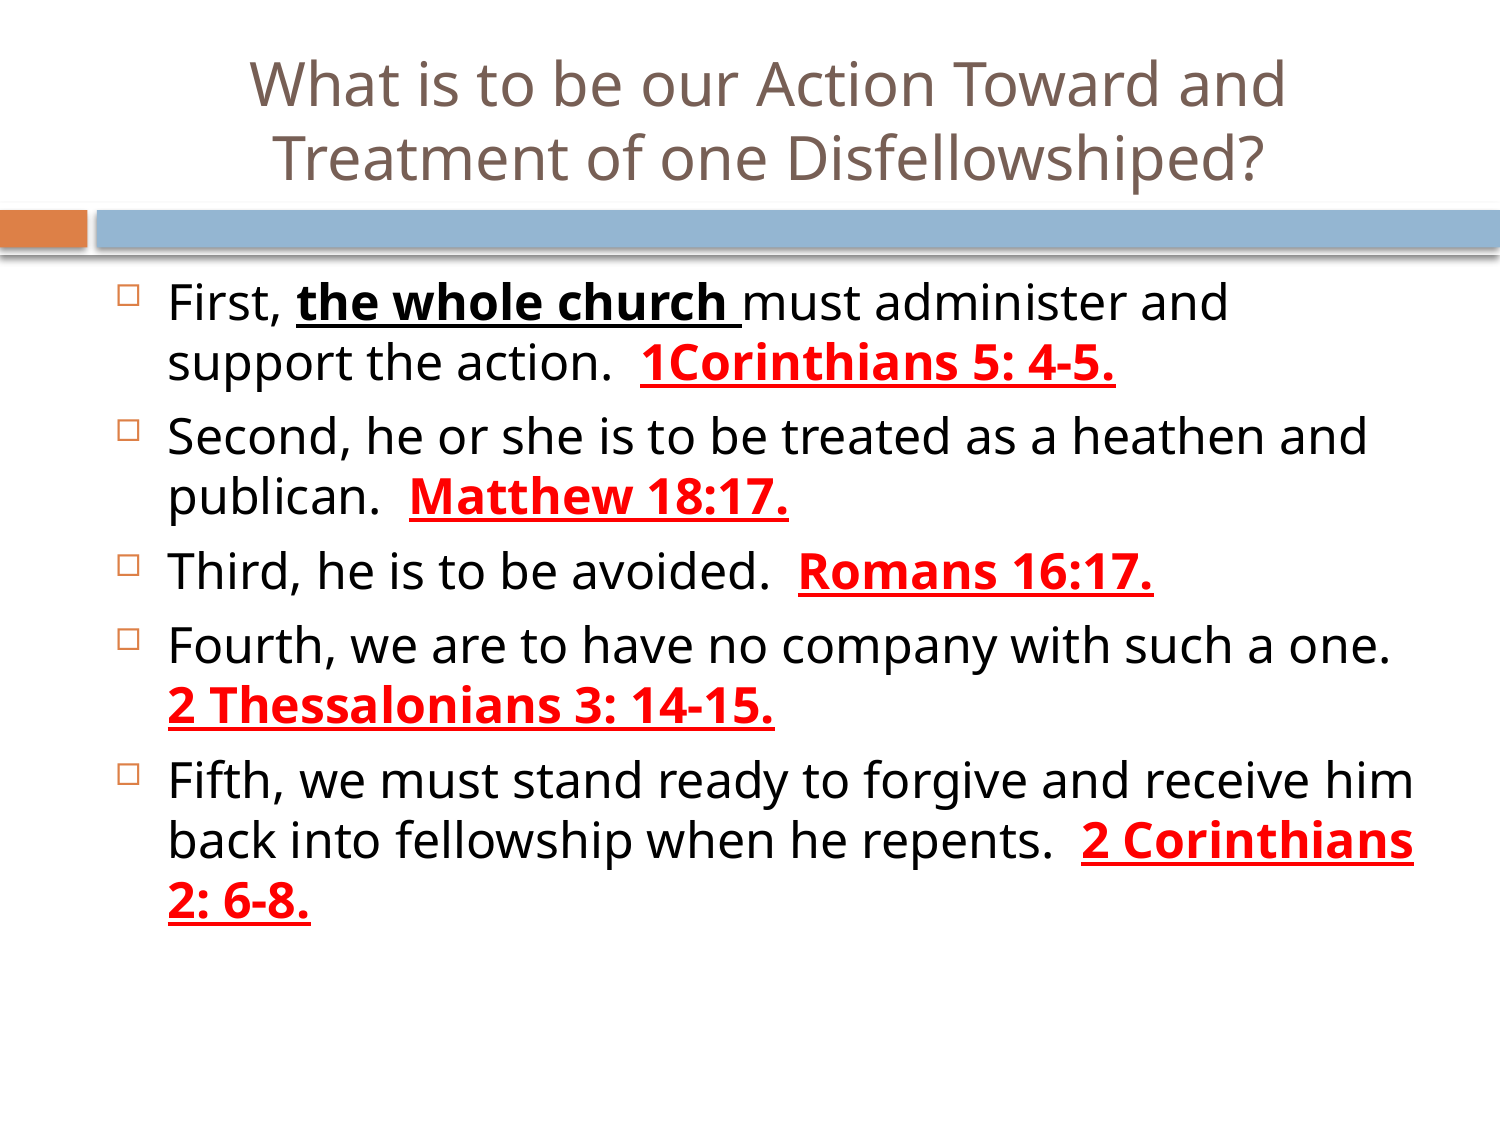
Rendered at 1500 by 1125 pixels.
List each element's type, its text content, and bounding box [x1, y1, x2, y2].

list First, the whole church must administer and support the action. 1Corinthians 5: 4-5. Second, he or she is to be treated as a heathen and publican. Matthew 18:17. Third, he is to be avoided. Romans 16:17. Fourth, we are to have no company with such a one. 2 Thessalonians 3: 14-15. Fifth, we must stand ready to forgive and receive him back into fellowship when he repents. 2 Corinthians 2: 6-8. [100, 262, 1438, 1000]
title What is to be our Action Toward and Treatment of one Disfellowshiped? [100, 37, 1438, 200]
